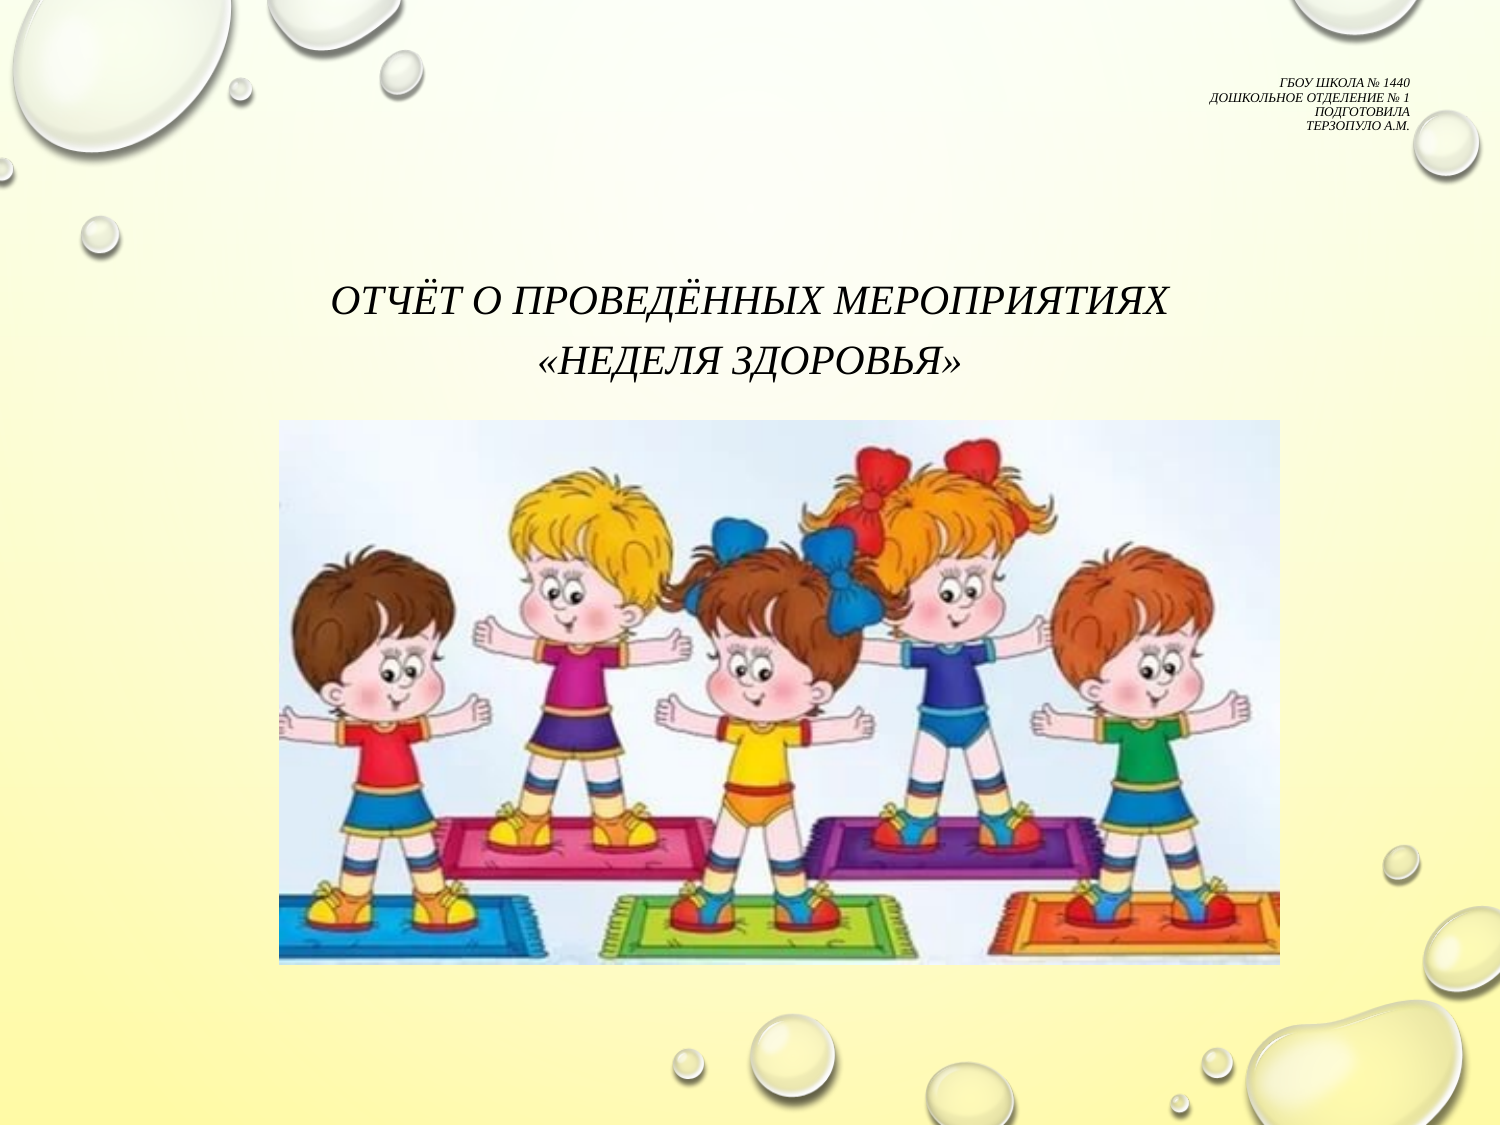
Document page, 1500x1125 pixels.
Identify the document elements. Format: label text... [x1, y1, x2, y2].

list Отчёт о проведённых мероприятиях «Неделя здоровья» [112, 255, 1388, 1024]
picture [0, 0, 1500, 1125]
title ГБОУ Школа № 1440 ДОШКОЛЬНОЕ ОТДЕЛЕНИЕ № 1 Подготовила ТЕРЗОПУЛО А.М. [797, 19, 1425, 173]
